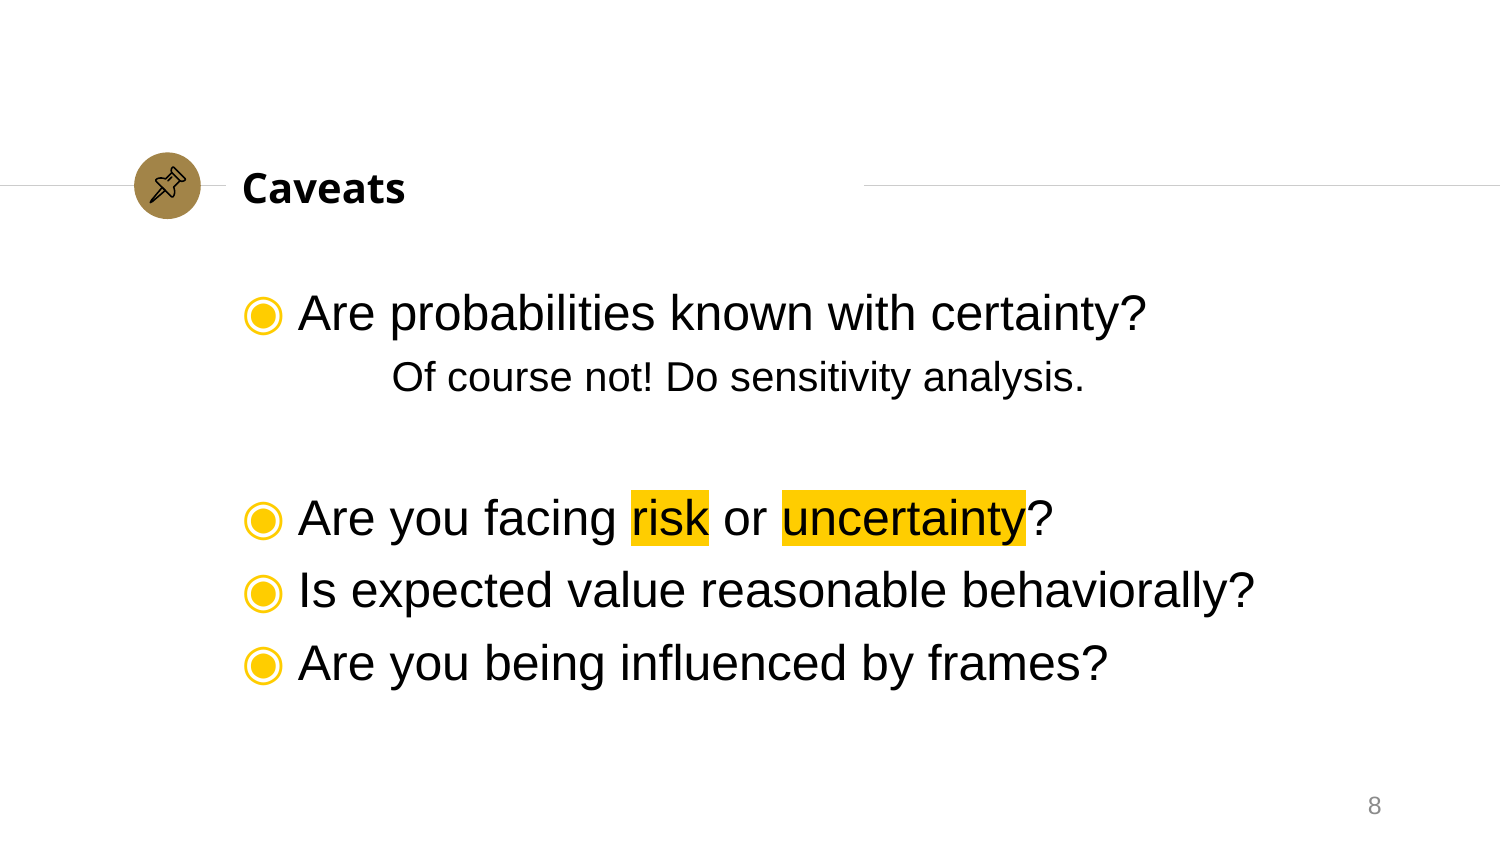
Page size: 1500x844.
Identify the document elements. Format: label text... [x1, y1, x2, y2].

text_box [149, 166, 186, 203]
slide_number 8 [1059, 782, 1397, 828]
list Are probabilities known with certainty? Of course not! Do sensitivity analysis. Are you facing risk or uncertainty? Is expected value reasonable behaviorally? Are you being influenced by frames? [226, 265, 1344, 776]
title Caveats [226, 151, 863, 223]
